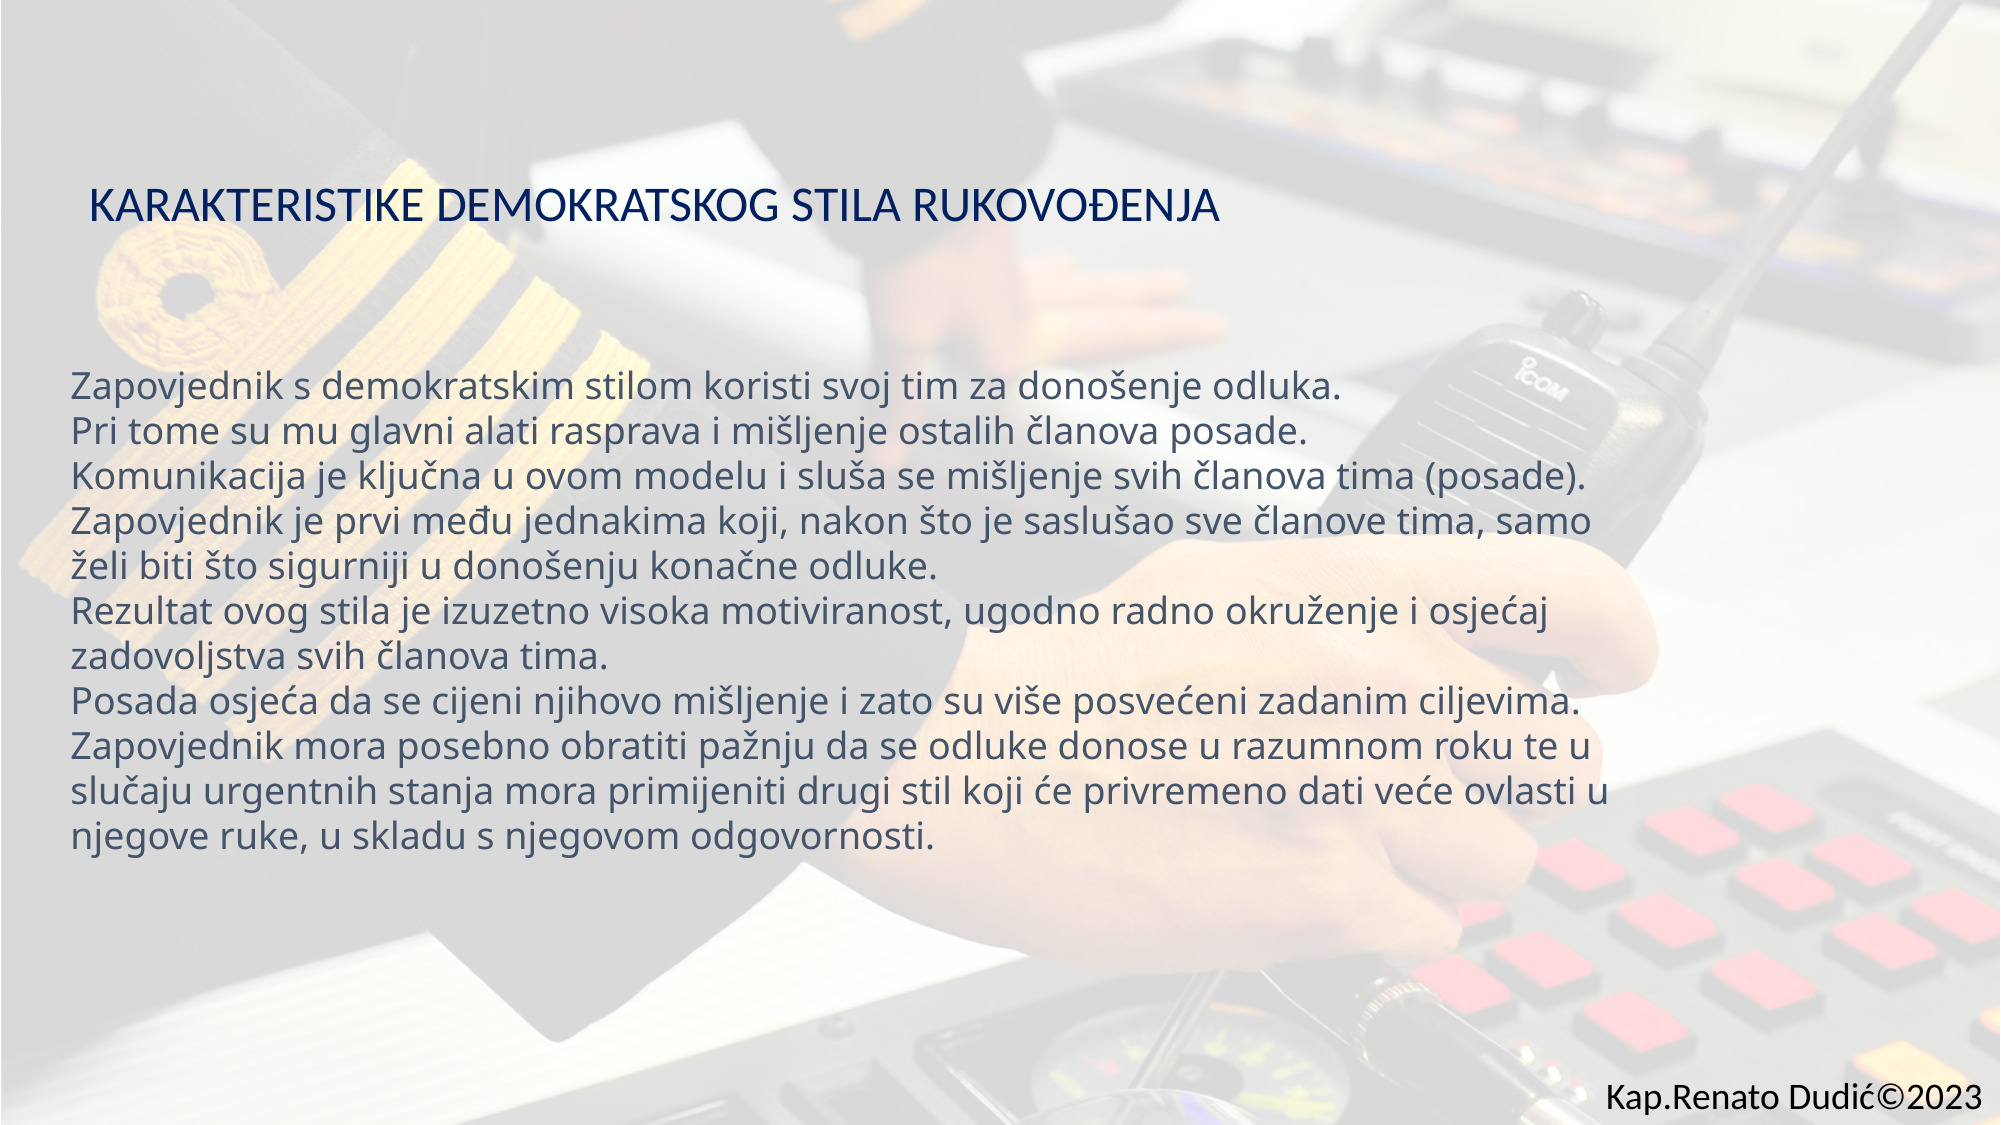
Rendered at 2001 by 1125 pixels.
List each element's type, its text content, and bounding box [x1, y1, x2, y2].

text_box Kap.Renato Dudić©2023 [1591, 1064, 1998, 1125]
text_box KARAKTERISTIKE DEMOKRATSKOG STILA RUKOVOĐENJA [74, 164, 1236, 239]
text_box Zapovjednik s demokratskim stilom koristi svoj tim za donošenje odluka. Pri tome su mu glavni alati rasprava i mišljenje ostalih članova posade. Komunikacija je ključna u ovom modelu i sluša se mišljenje svih članova tima (posade). Zapovjednik je prvi među jednakima koji, nakon što je saslušao sve članove tima, samo želi biti što sigurniji u donošenju konačne odluke. Rezultat ovog stila je izuzetno visoka motiviranost, ugodno radno okruženje i osjećaj zadovoljstva svih članova tima. Posada osjeća da se cijeni njihovo mišljenje i zato su više posvećeni zadanim ciljevima. Zapovjednik mora posebno obratiti pažnju da se odluke donose u razumnom roku te u slučaju urgentnih stanja mora primijeniti drugi stil koji će privremeno dati veće ovlasti u njegove ruke, u skladu s njegovom odgovornosti. [55, 355, 1669, 865]
